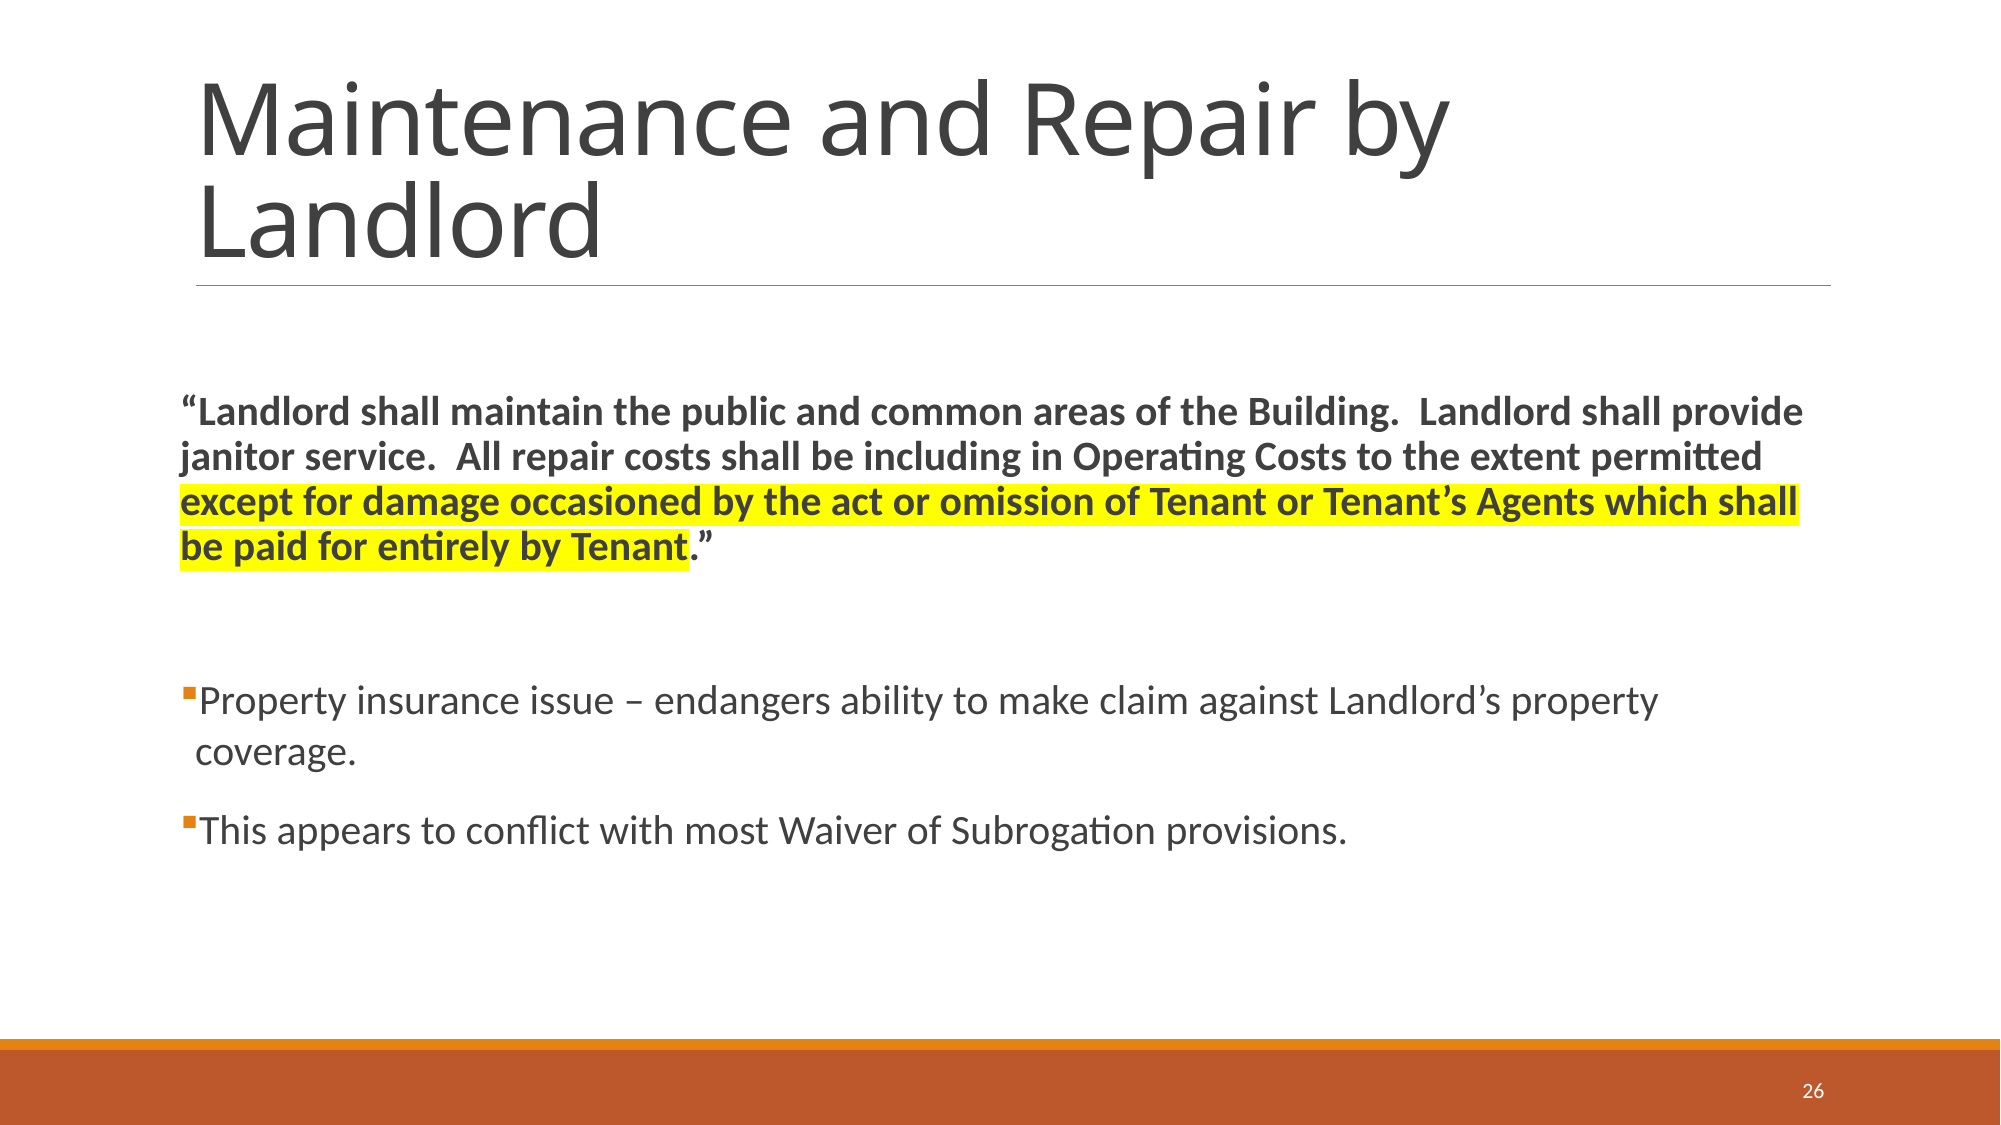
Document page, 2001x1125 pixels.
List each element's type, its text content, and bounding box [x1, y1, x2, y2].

title Maintenance and Repair by Landlord [180, 47, 1830, 285]
list “Landlord shall maintain the public and common areas of the Building. Landlord shall provide janitor service. All repair costs shall be including in Operating Costs to the extent permitted except for damage occasioned by the act or omission of Tenant or Tenant’s Agents which shall be paid for entirely by Tenant.” Property insurance issue – endangers ability to make claim against Landlord’s property coverage. This appears to conflict with most Waiver of Subrogation provisions. [180, 302, 1830, 963]
slide_number 26 [1624, 1059, 1840, 1120]
